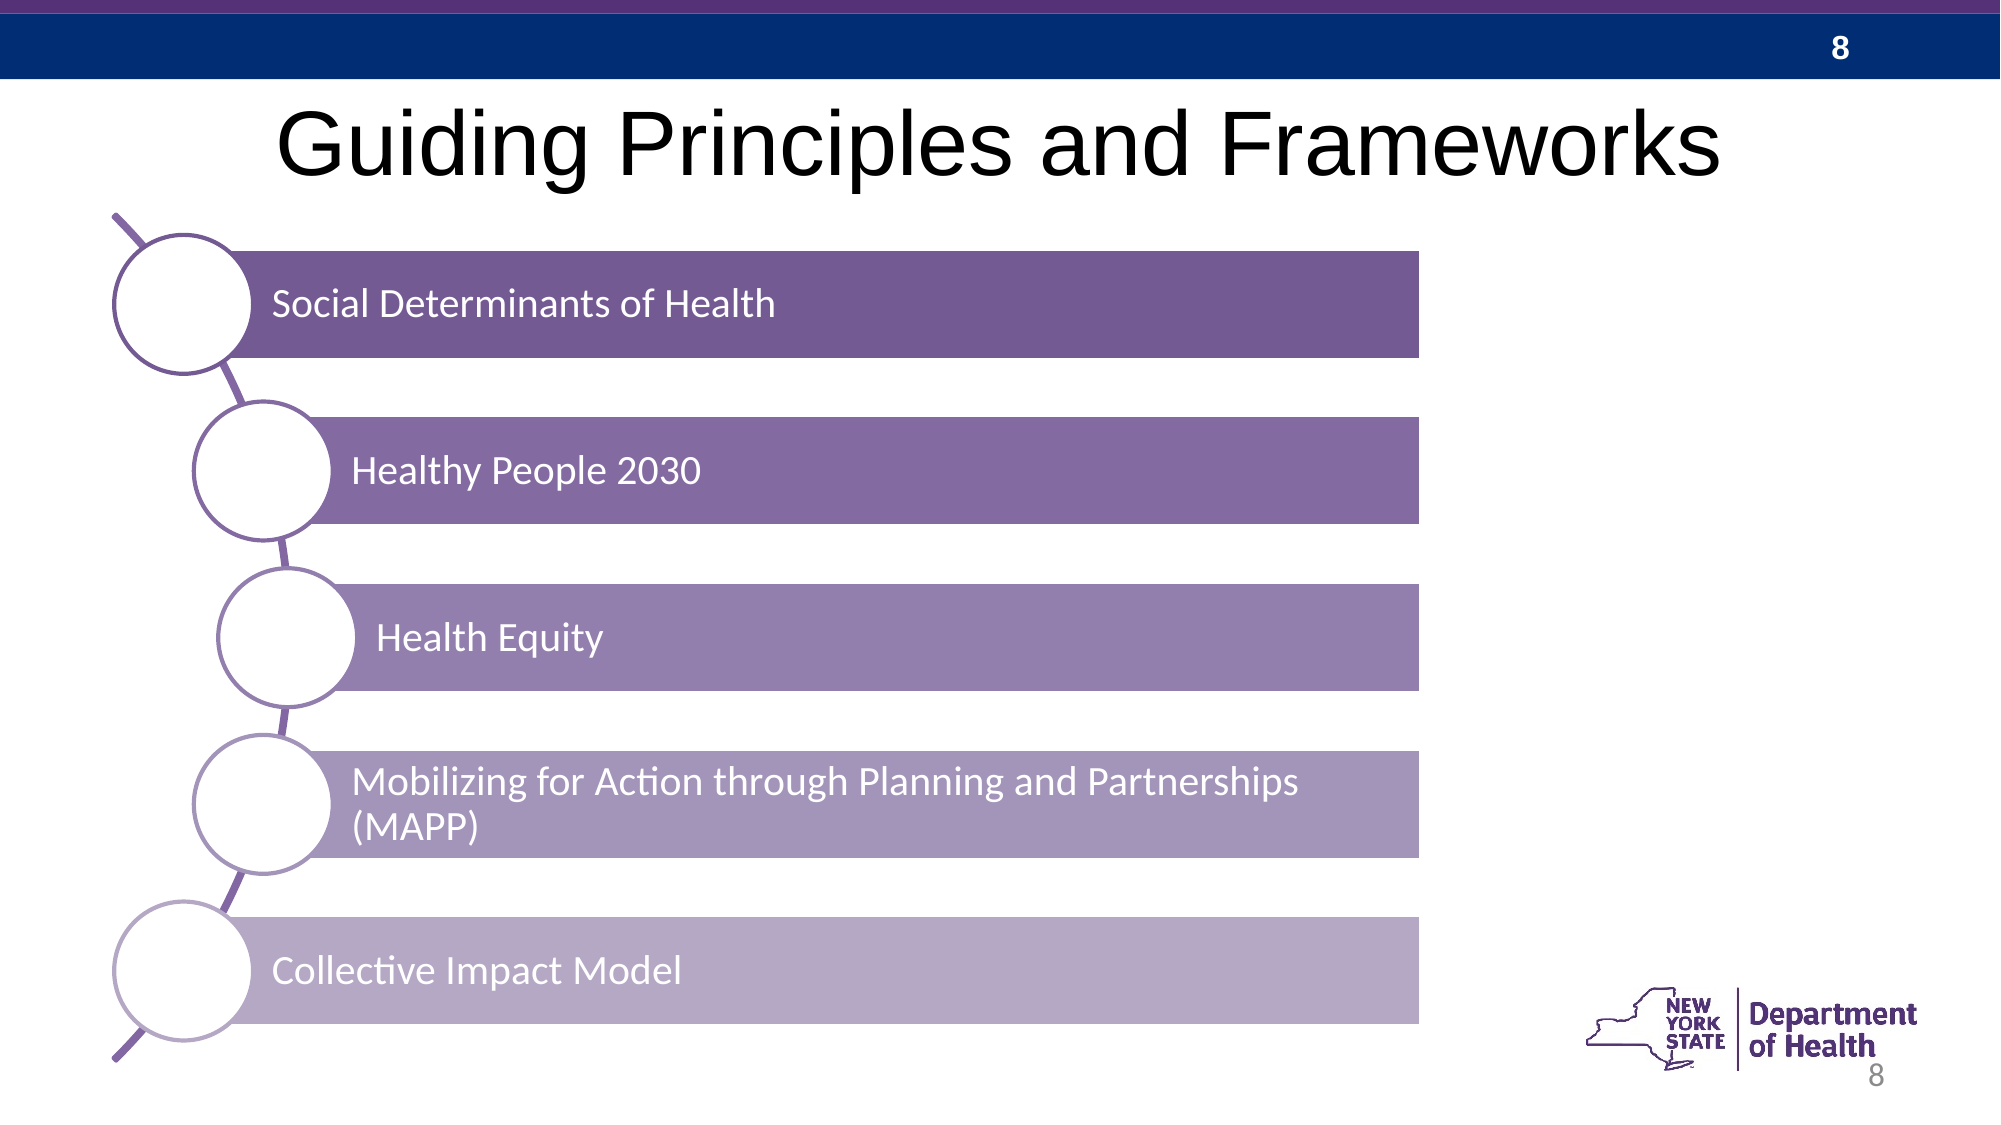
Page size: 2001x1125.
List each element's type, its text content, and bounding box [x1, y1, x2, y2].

slide_number 8 [1433, 1042, 1900, 1103]
picture [1586, 987, 1917, 1071]
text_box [99, 192, 1434, 1083]
title Guiding Principles and Frameworks [99, 45, 1900, 233]
